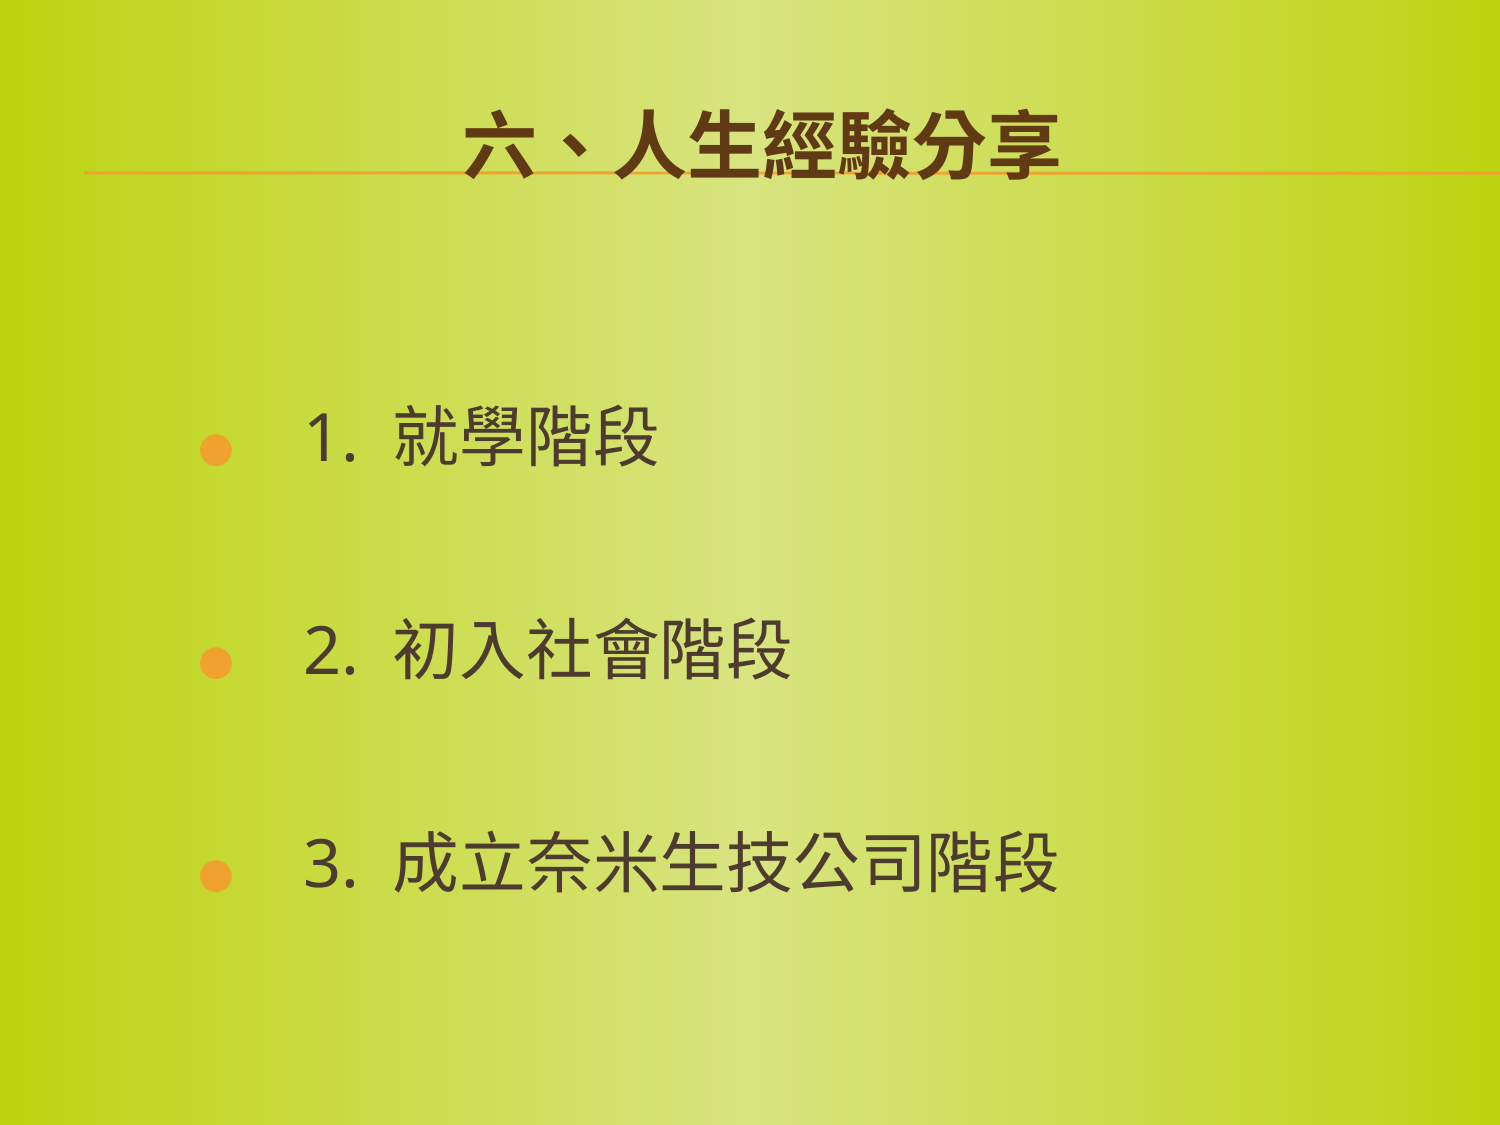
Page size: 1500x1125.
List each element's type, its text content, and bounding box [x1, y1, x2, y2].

list ● 1. 就學階段 ● 2. 初入社會階段 ● 3. 成立奈米生技公司階段 [182, 266, 1459, 954]
title 六、人生經驗分享 [50, 75, 1475, 213]
